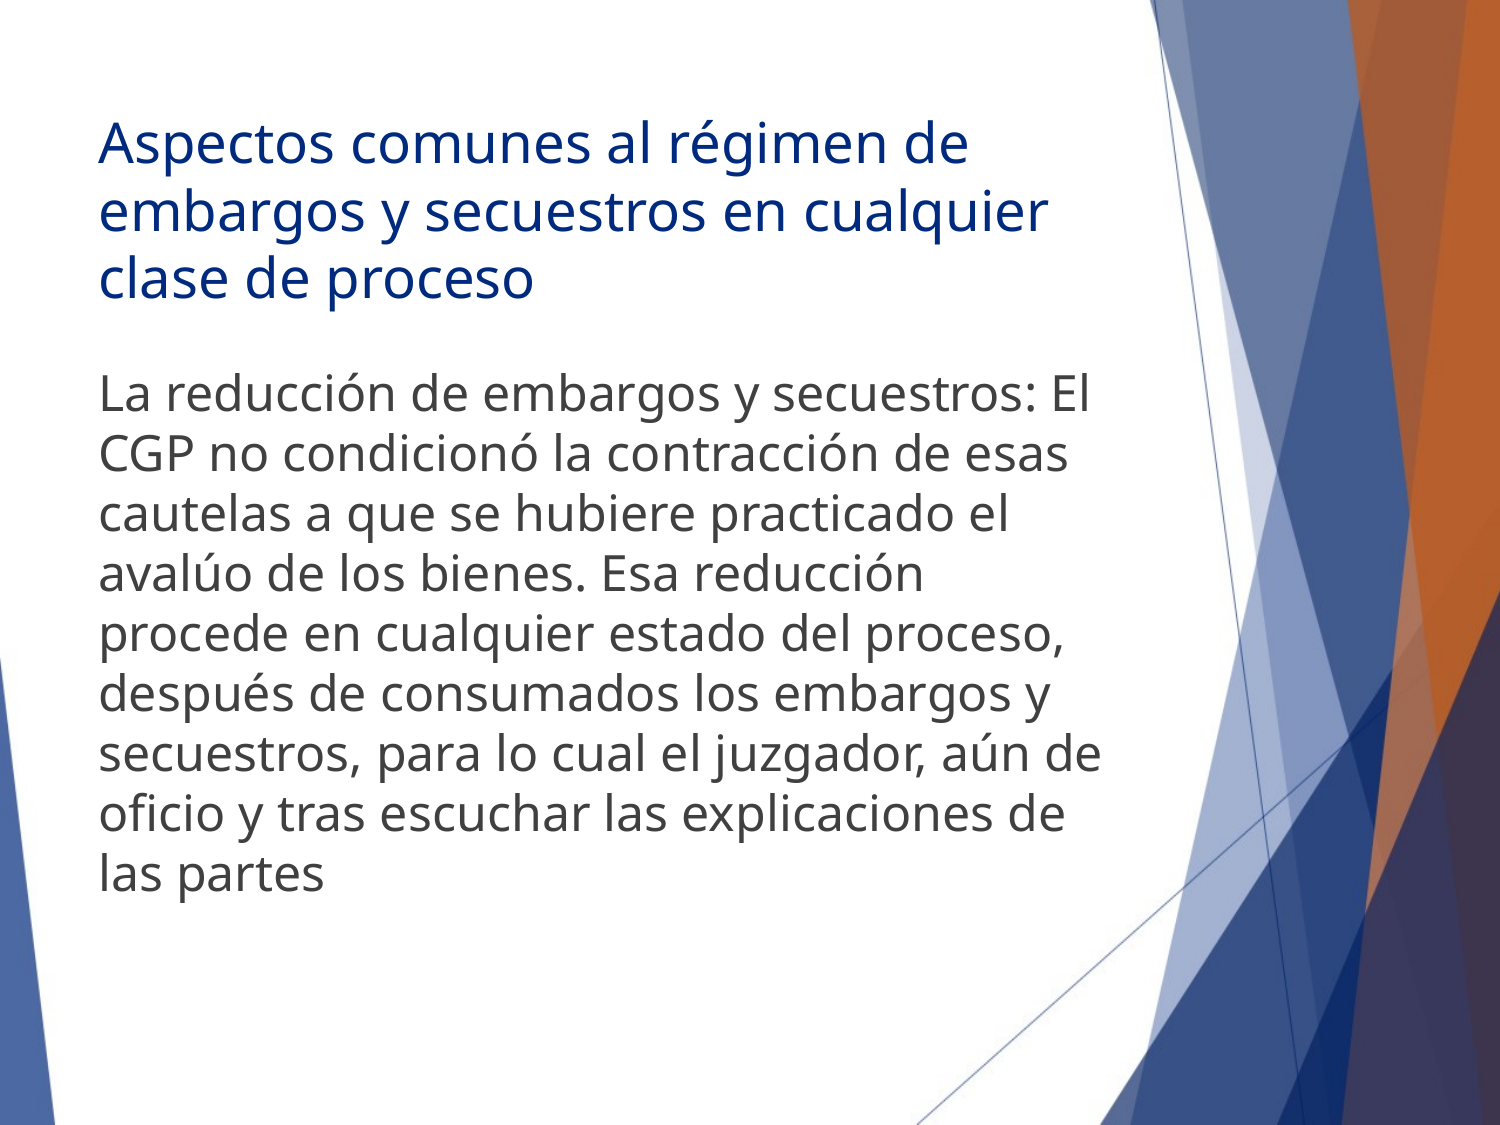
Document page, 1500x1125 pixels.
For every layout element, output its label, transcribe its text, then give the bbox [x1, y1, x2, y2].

title Aspectos comunes al régimen de embargos y secuestros en cualquier clase de proceso [83, 99, 1211, 317]
picture [0, 0, 1500, 1125]
list La reducción de embargos y secuestros: El CGP no condicionó la contracción de esas cautelas a que se hubiere practicado el avalúo de los bienes. Esa reducción procede en cualquier estado del proceso, después de consumados los embargos y secuestros, para lo cual el juzgador, aún de oficio y tras escuchar las explicaciones de las partes [83, 354, 1141, 992]
